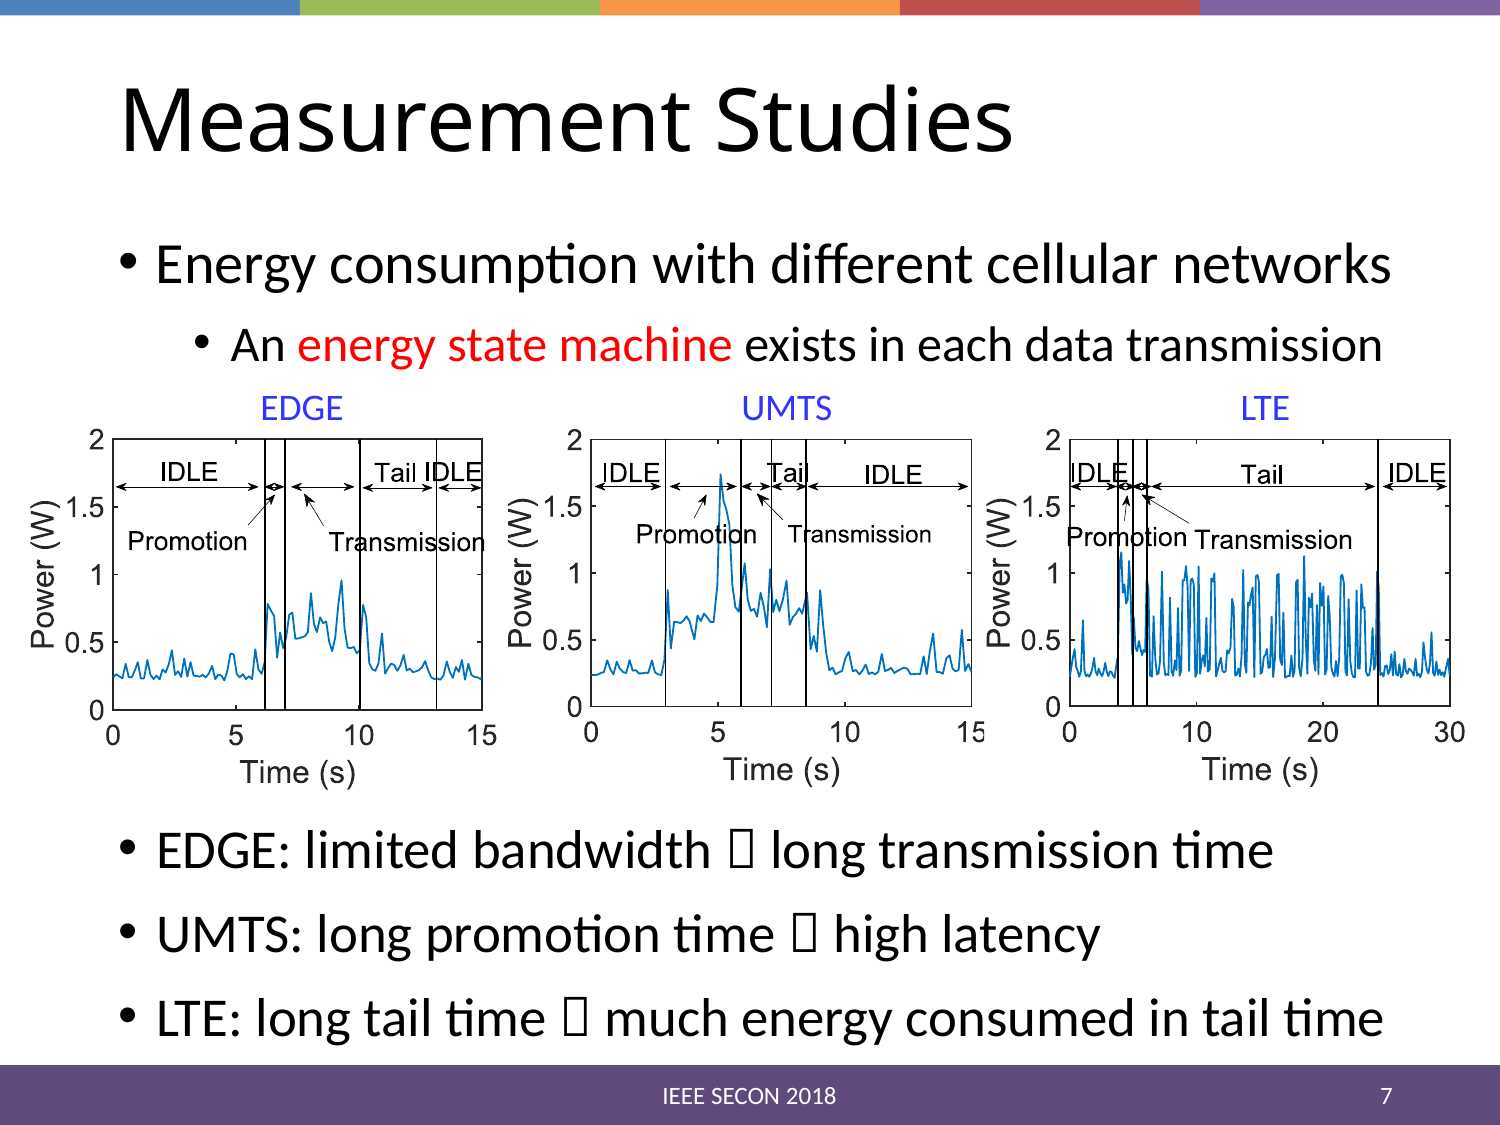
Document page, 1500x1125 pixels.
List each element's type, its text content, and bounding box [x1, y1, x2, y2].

text_box EDGE: limited bandwidth  long transmission time UMTS: long promotion time  high latency LTE: long tail time  much energy consumed in tail time [103, 799, 1477, 1059]
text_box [505, 375, 984, 792]
slide_number 7 [1272, 1065, 1500, 1125]
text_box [28, 375, 500, 792]
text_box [984, 375, 1471, 792]
list Energy consumption with different cellular networks An energy state machine exists in each data transmission [103, 210, 1441, 799]
title Measurement Studies [103, 48, 1397, 197]
